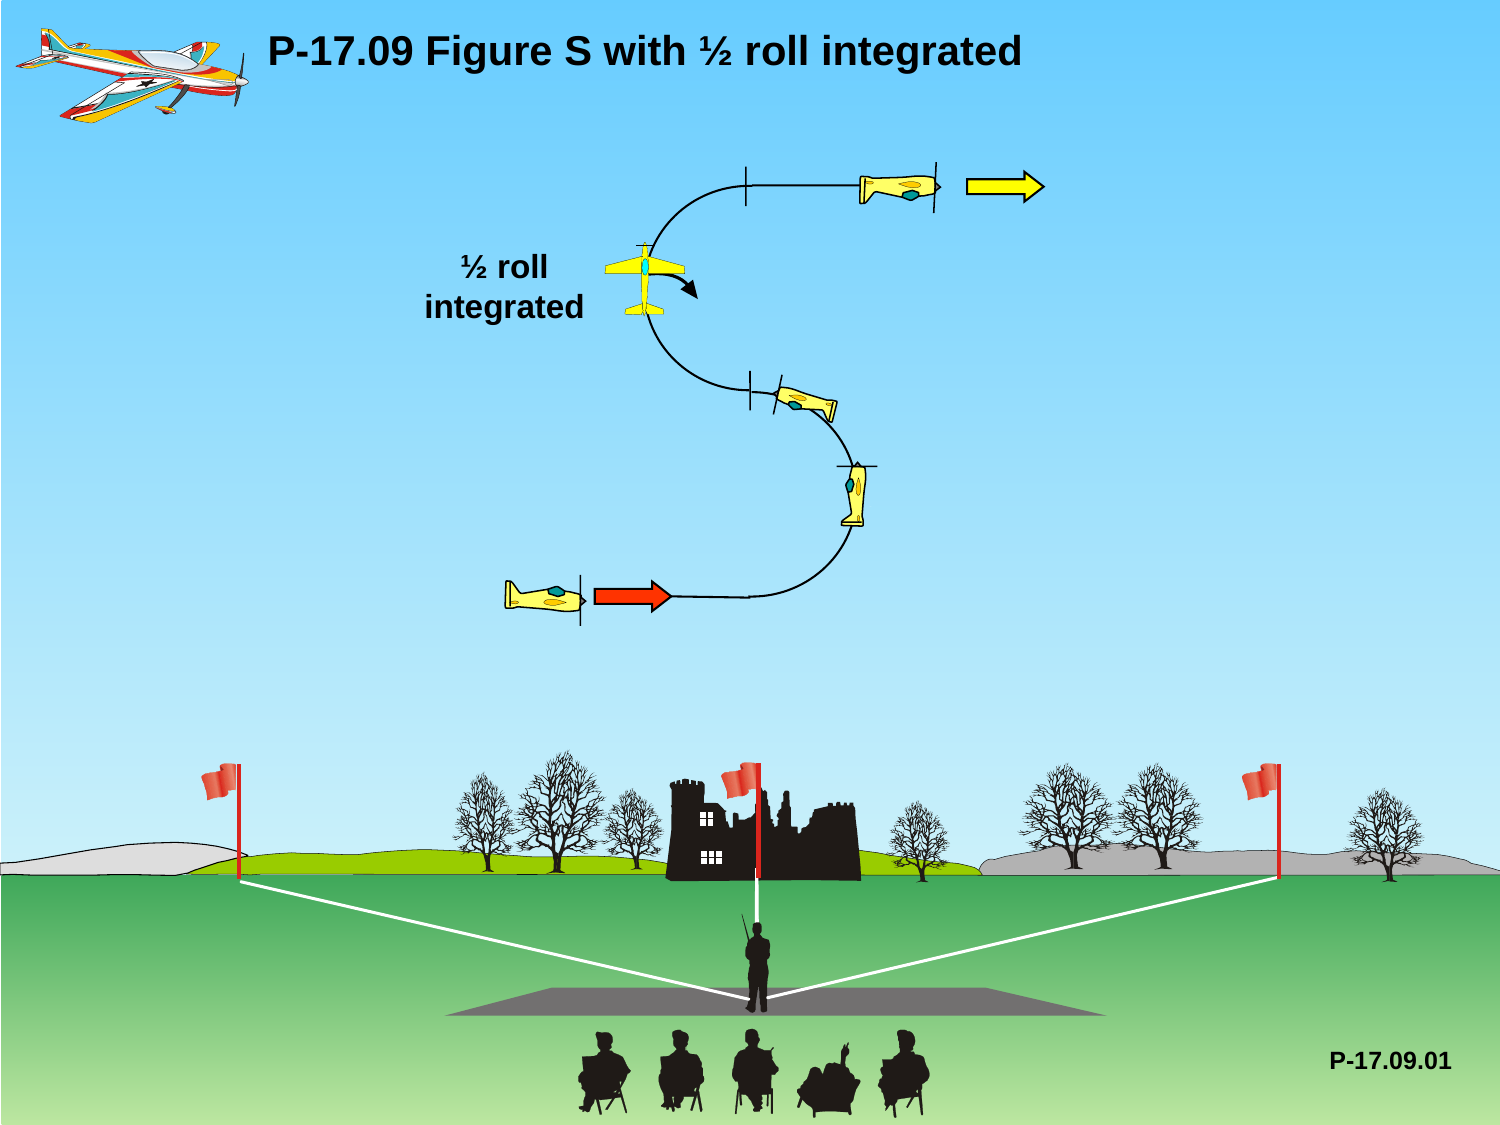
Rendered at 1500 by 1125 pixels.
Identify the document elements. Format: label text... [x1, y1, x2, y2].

text_box ½ roll integrated [398, 238, 554, 333]
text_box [836, 461, 878, 527]
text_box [784, 368, 826, 433]
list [559, 164, 758, 399]
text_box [519, 560, 572, 642]
text_box [594, 581, 672, 612]
text_box [967, 171, 1044, 202]
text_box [874, 145, 926, 227]
text_box P-17.09.01 [1314, 1042, 1469, 1082]
text_box P-17.09 Figure S with ½ roll integrated [254, 27, 1500, 81]
text_box [748, 392, 851, 597]
